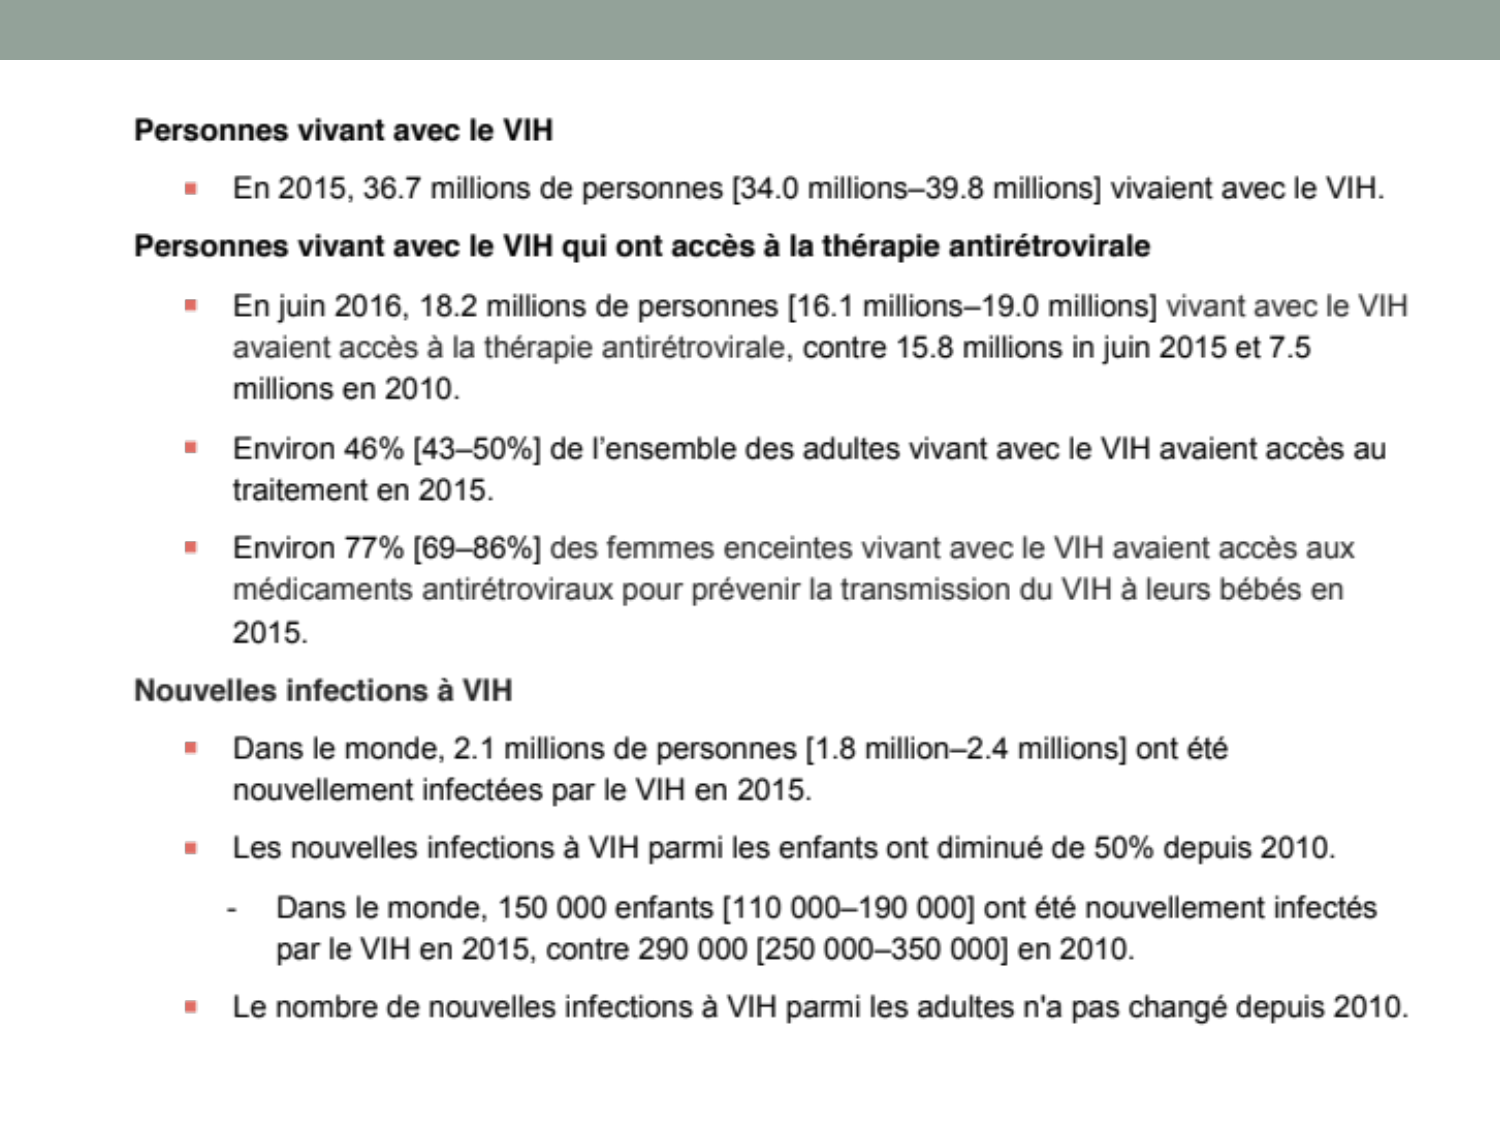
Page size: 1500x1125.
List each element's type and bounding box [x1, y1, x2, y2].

picture [0, 79, 1500, 1057]
